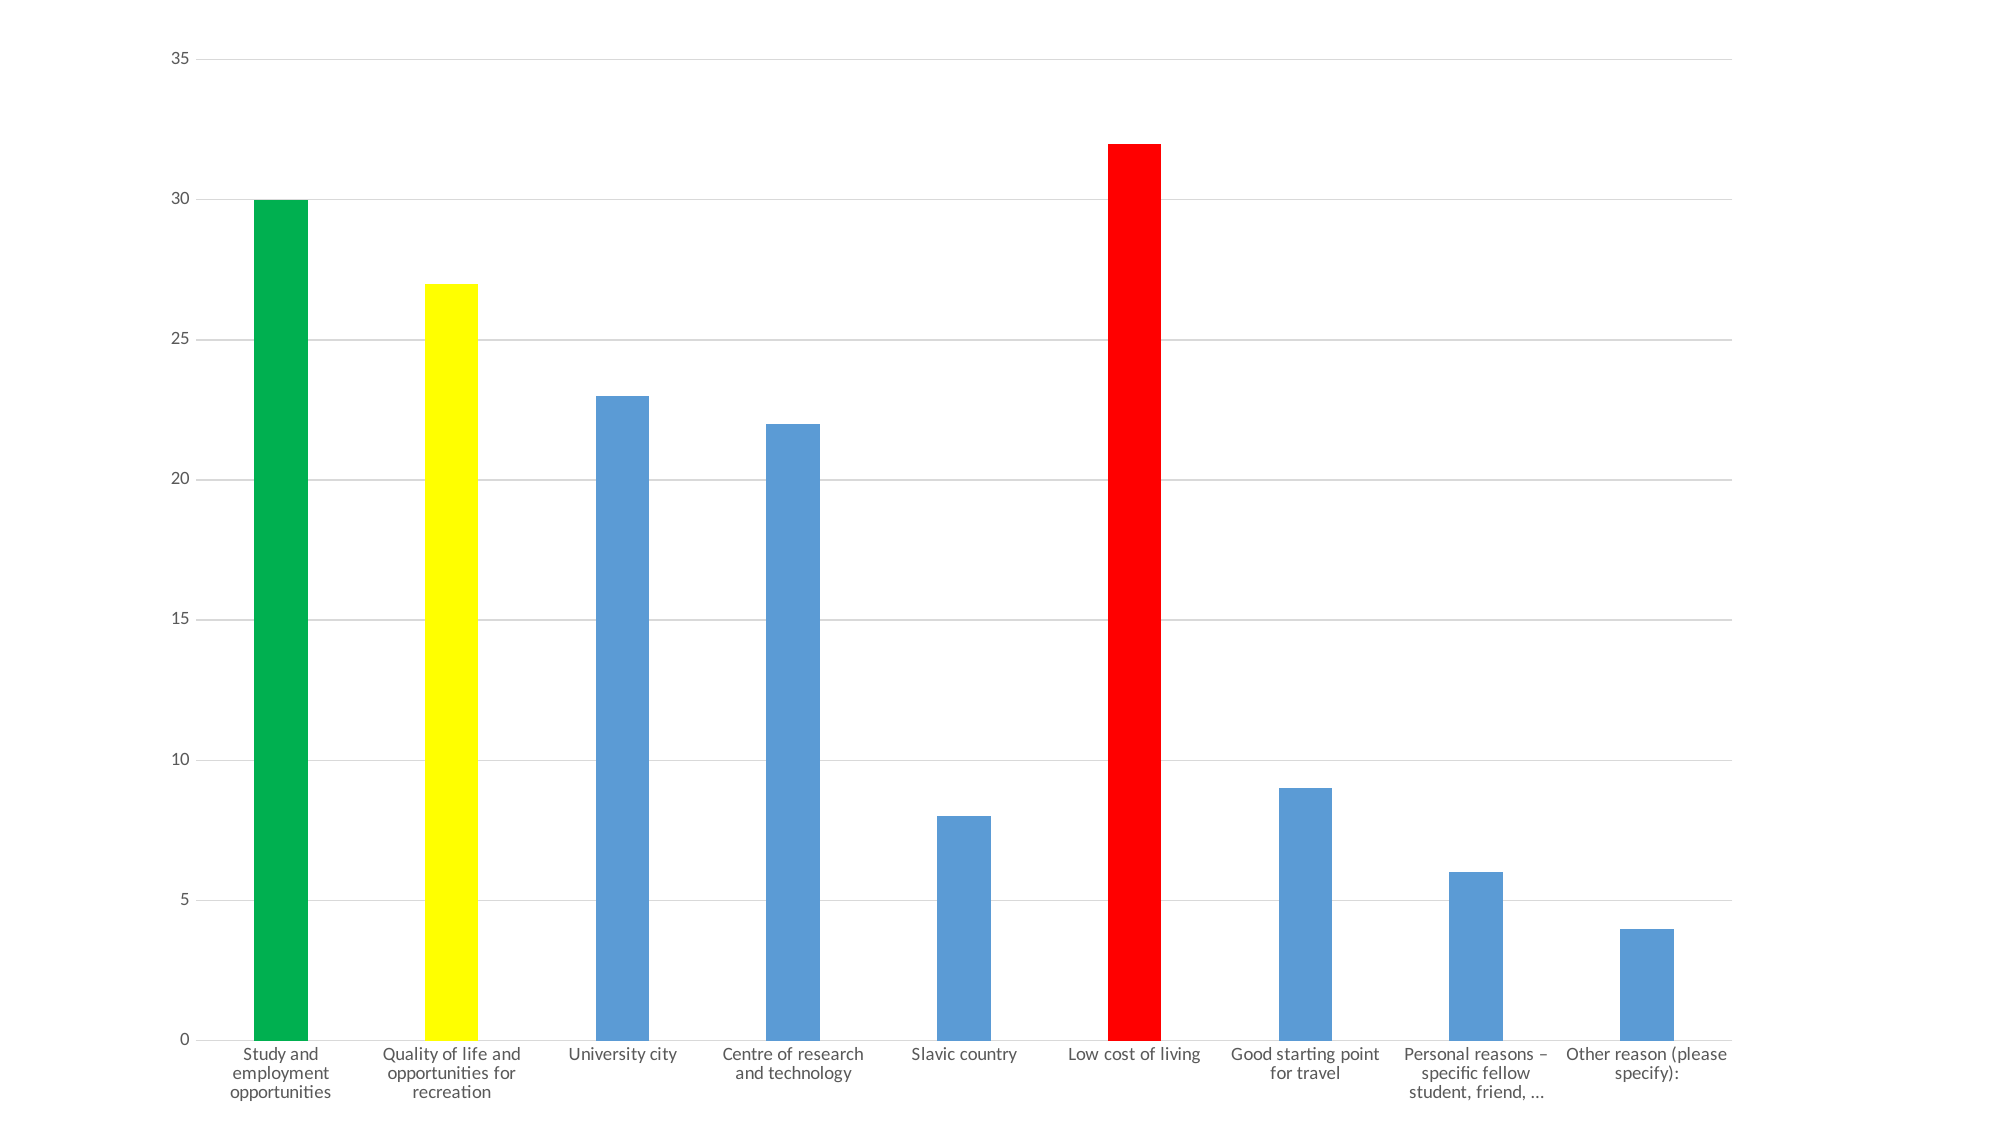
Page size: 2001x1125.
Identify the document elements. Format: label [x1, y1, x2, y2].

chart [138, 28, 1765, 1125]
